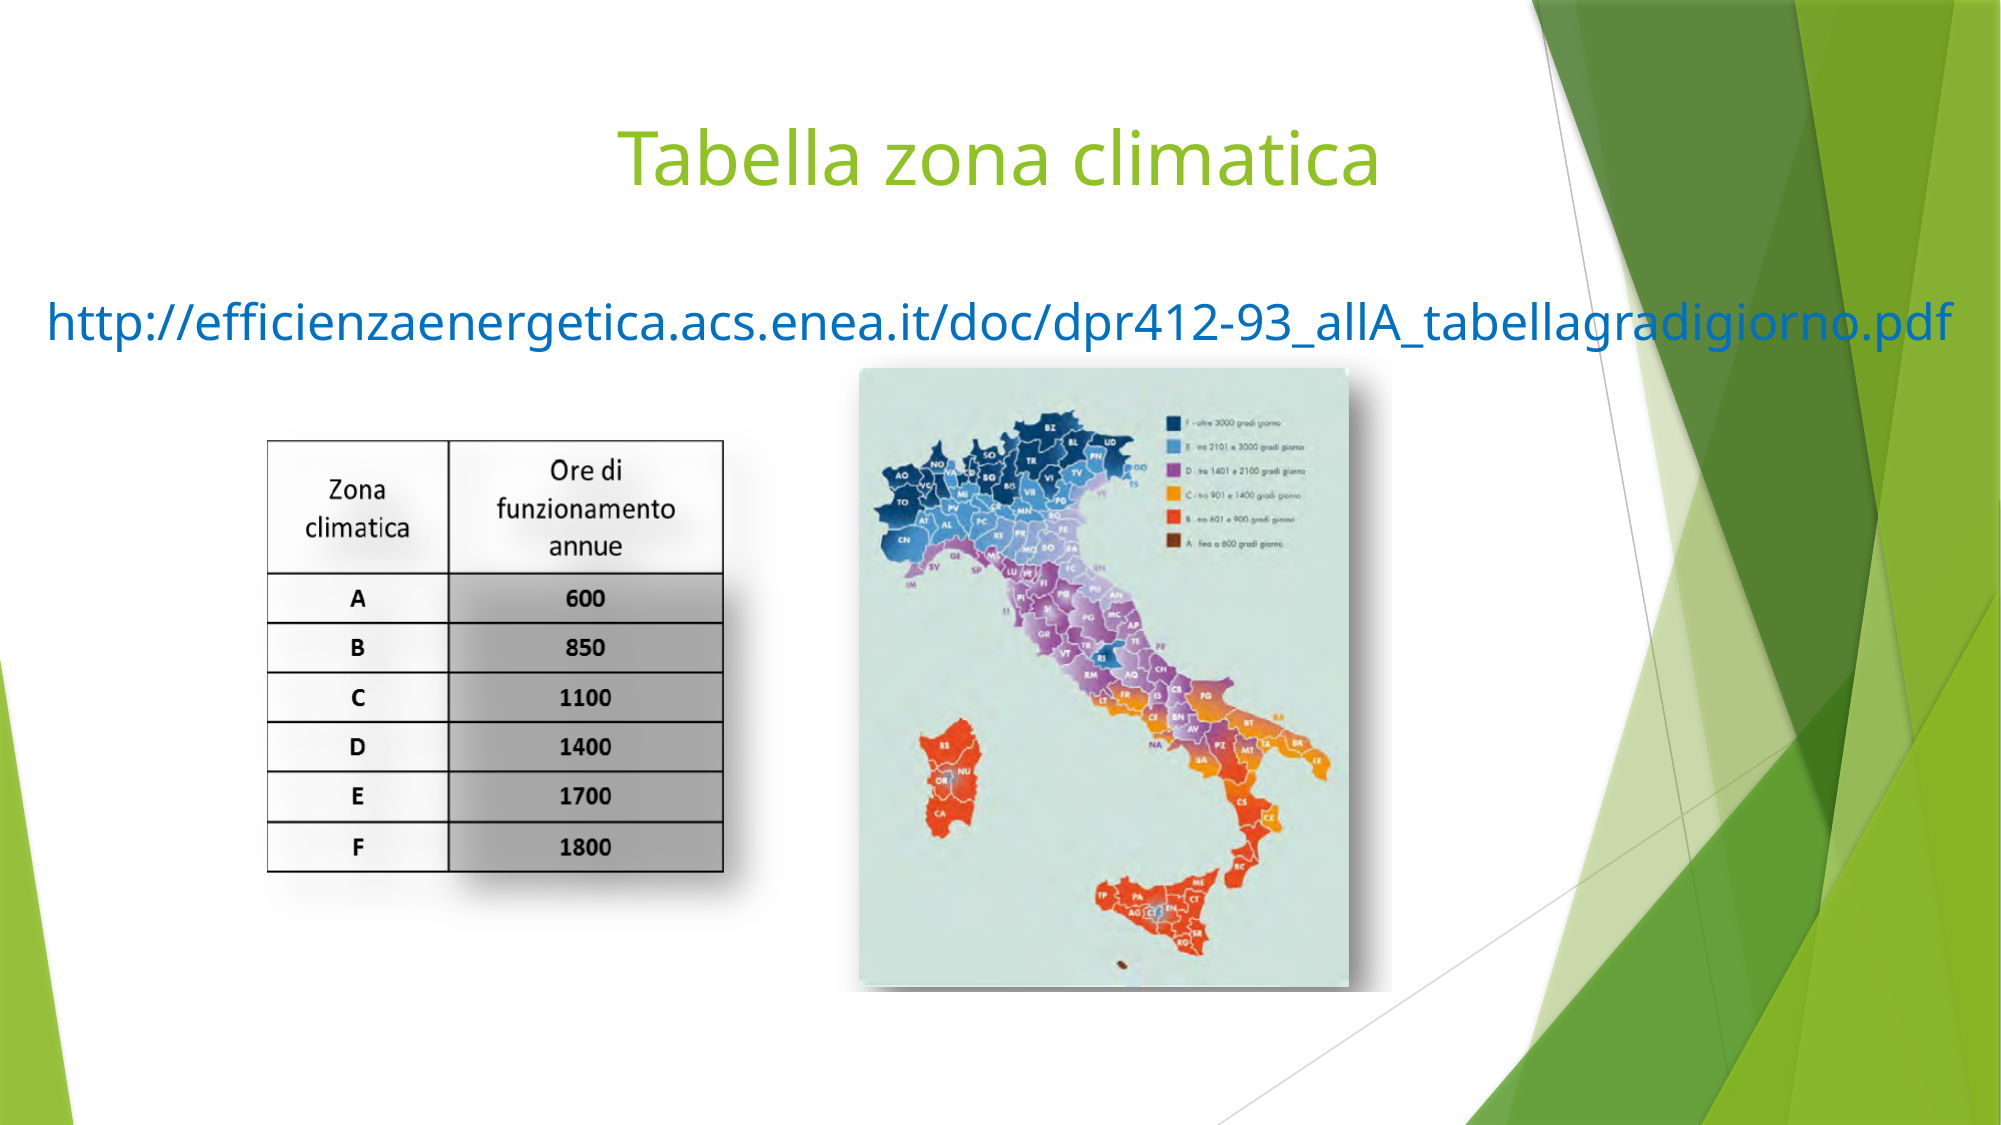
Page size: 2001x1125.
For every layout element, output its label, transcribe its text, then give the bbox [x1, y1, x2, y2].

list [240, 353, 1392, 992]
title Tabella zona climatica http://efficienzaenergetica.acs.enea.it/doc/dpr412-93_allA_tabellagradigiorno.pdf [0, 102, 2000, 382]
